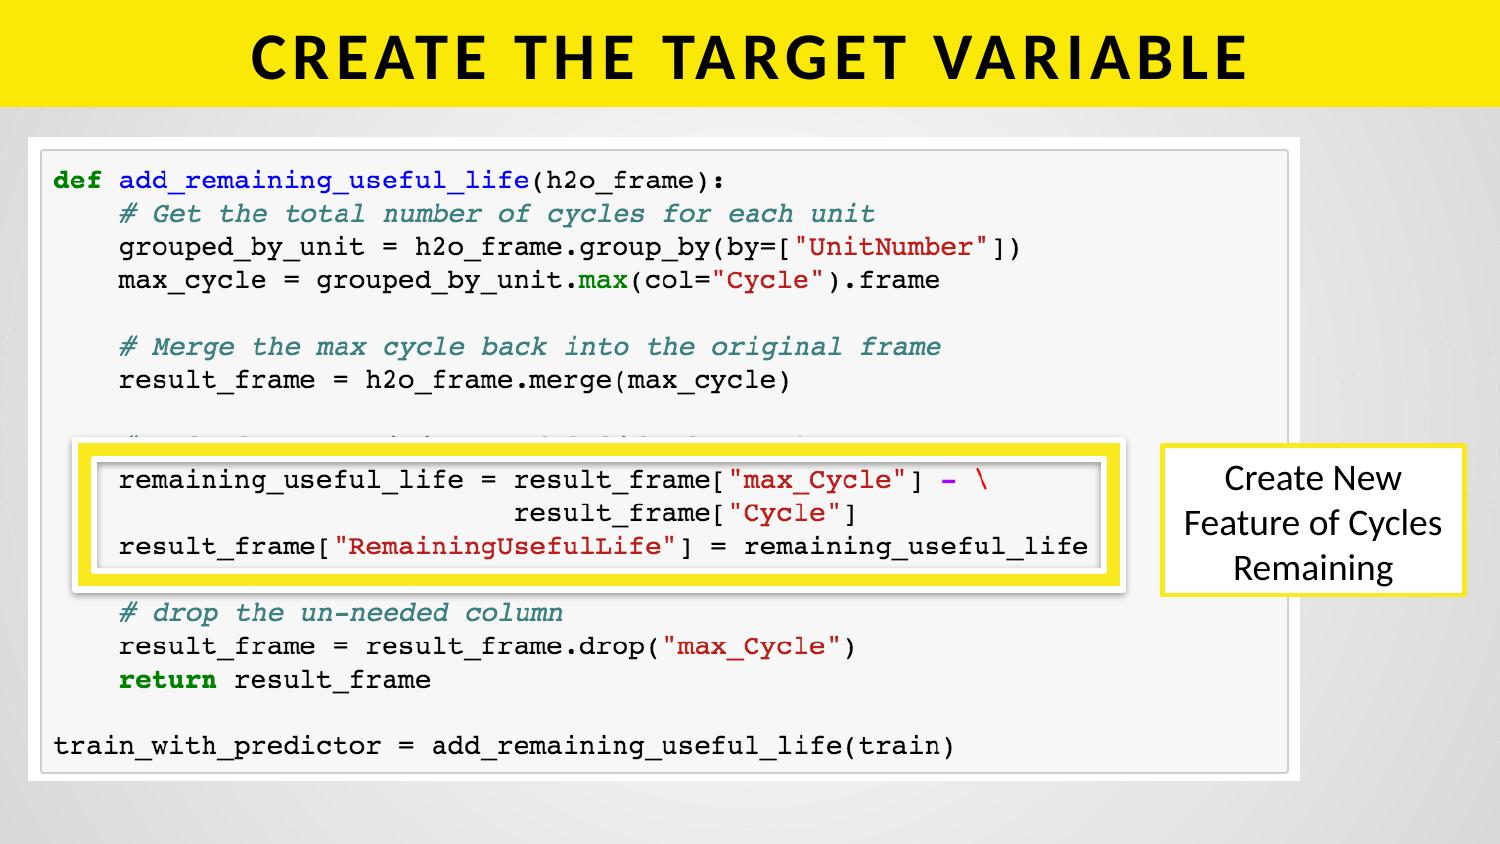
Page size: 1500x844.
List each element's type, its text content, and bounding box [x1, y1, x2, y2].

text_box Create New Feature of Cycles Remaining [1304, 443, 1467, 597]
picture [27, 136, 1300, 781]
title CREATE THE TARGET VARIABLE [75, 0, 1425, 108]
